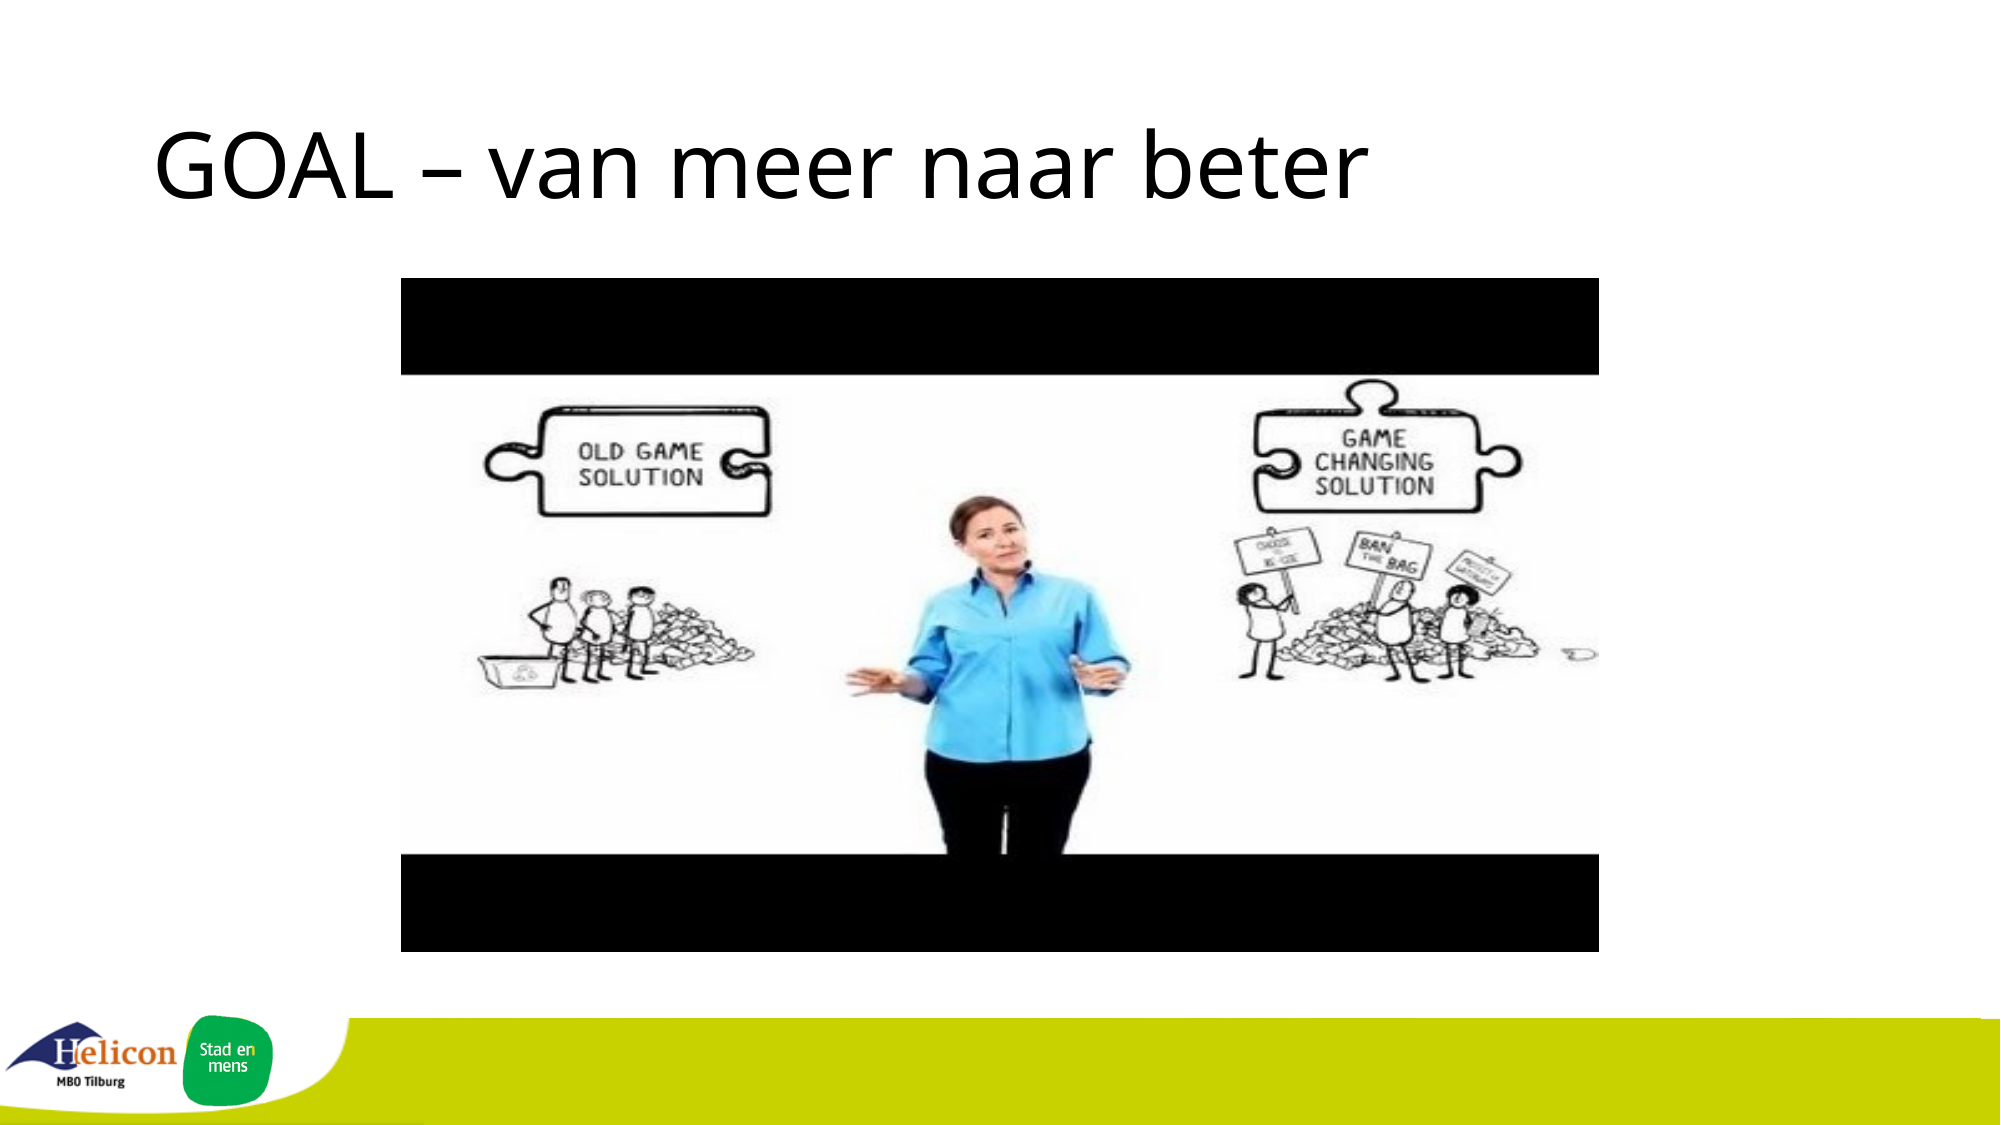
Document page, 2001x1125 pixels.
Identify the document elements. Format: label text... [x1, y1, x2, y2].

picture [0, 1013, 424, 1125]
title GOAL – van meer naar beter [137, 59, 1863, 278]
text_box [400, 277, 1600, 953]
